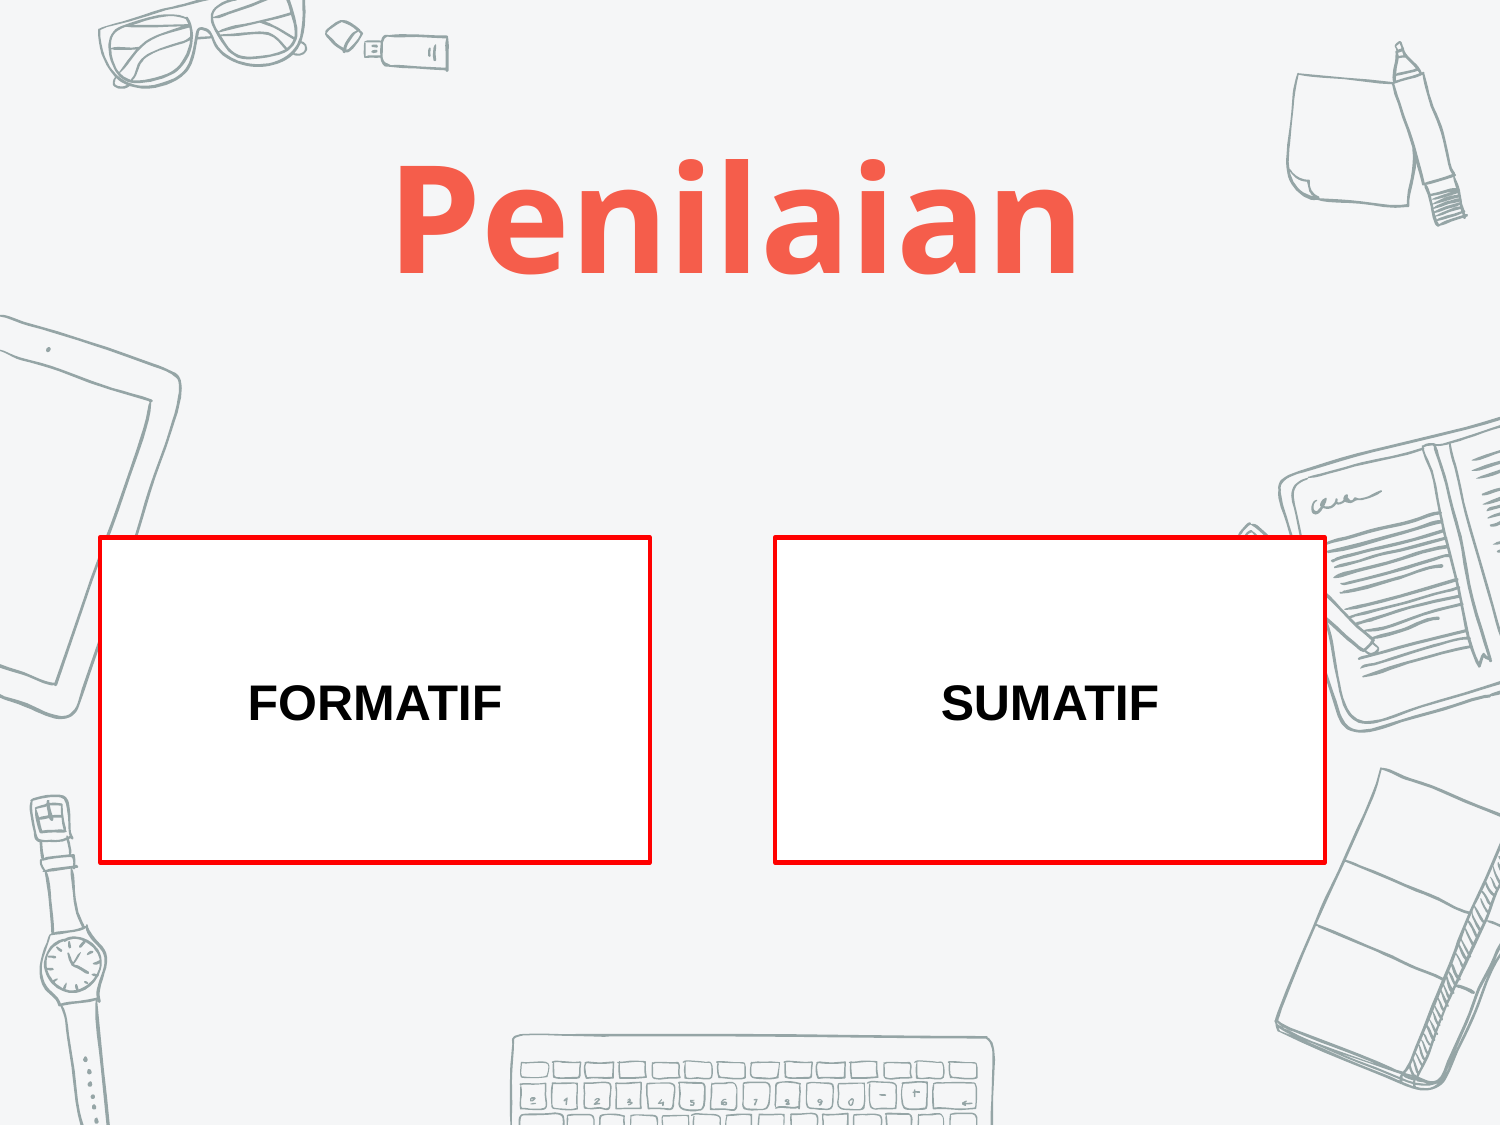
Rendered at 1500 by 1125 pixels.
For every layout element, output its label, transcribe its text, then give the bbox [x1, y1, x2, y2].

text_box SUMATIF [773, 535, 1327, 865]
text_box FORMATIF [98, 535, 652, 865]
title Penilaian [287, 137, 1225, 319]
